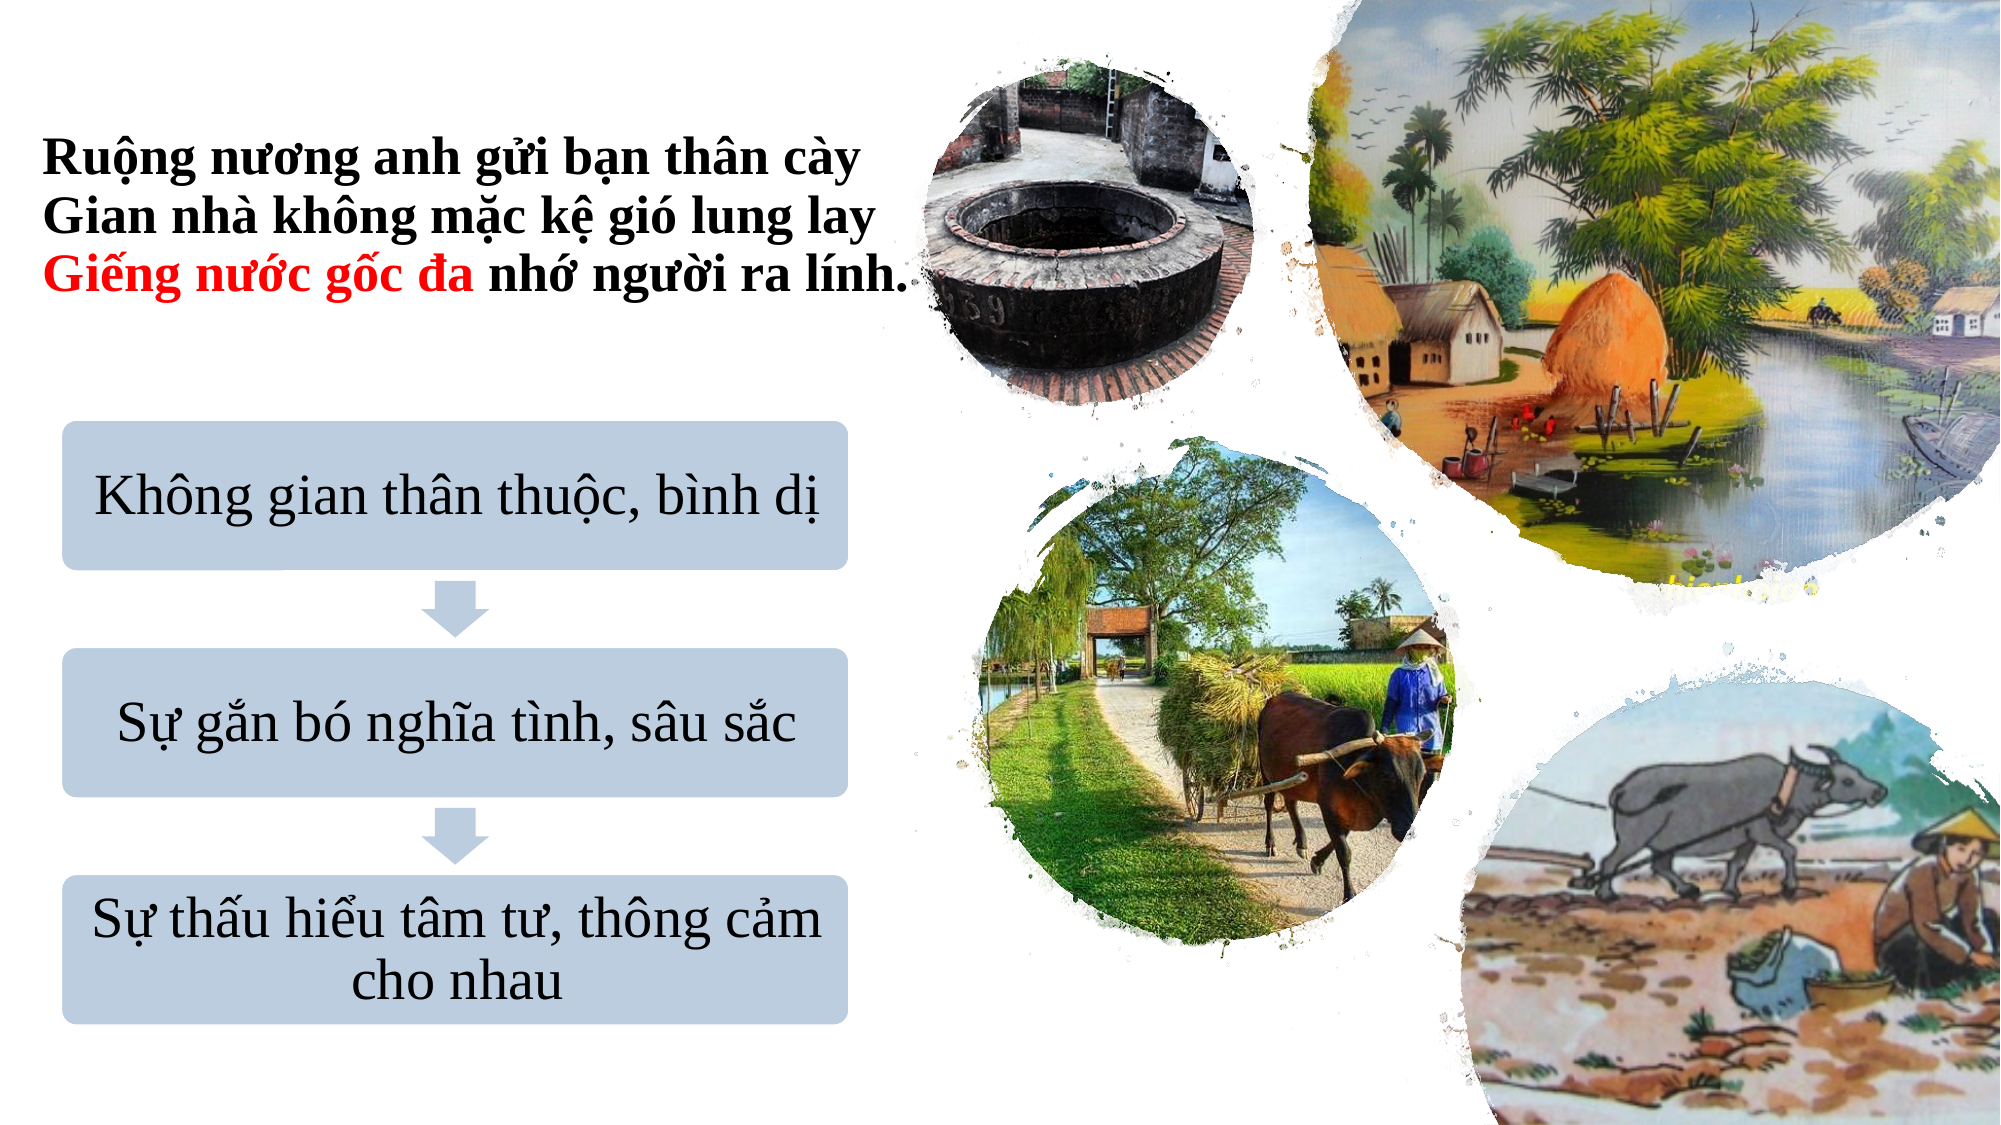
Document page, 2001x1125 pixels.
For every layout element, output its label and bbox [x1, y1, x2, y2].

picture [0, 0, 2000, 1125]
text_box [0, 419, 1122, 1026]
